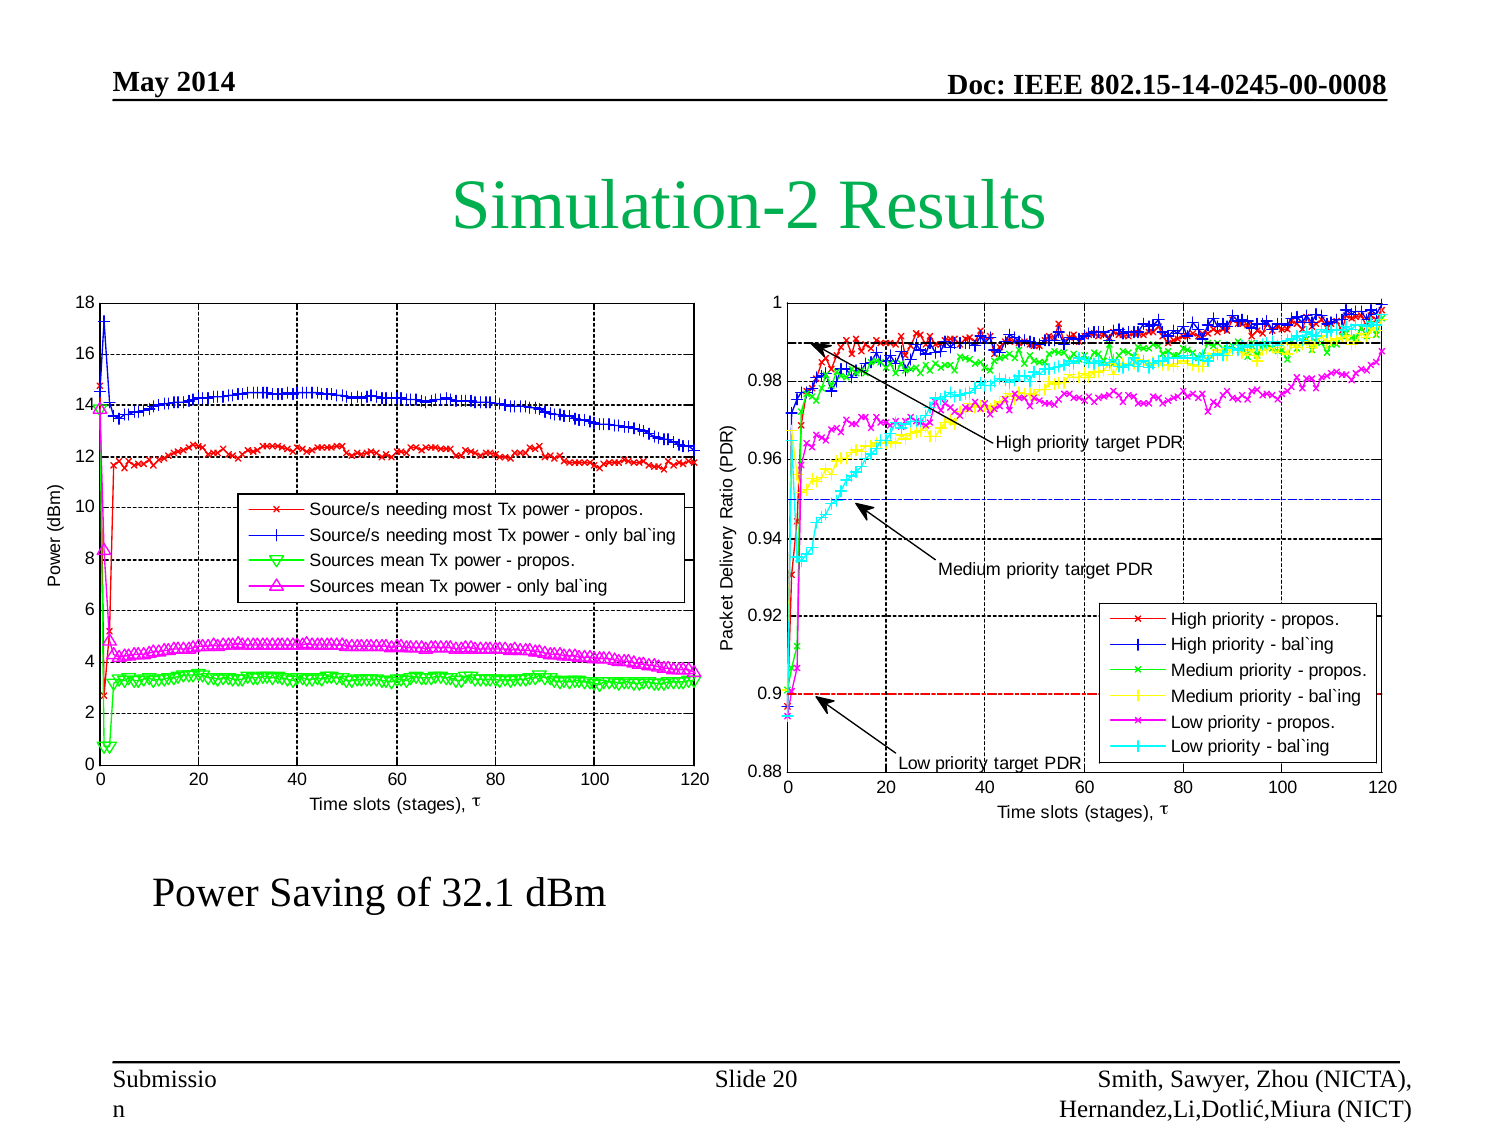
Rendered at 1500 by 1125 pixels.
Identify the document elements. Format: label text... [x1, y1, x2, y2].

picture [0, 260, 1500, 1113]
title Simulation-2 Results [112, 112, 1388, 259]
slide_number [112, 61, 376, 98]
